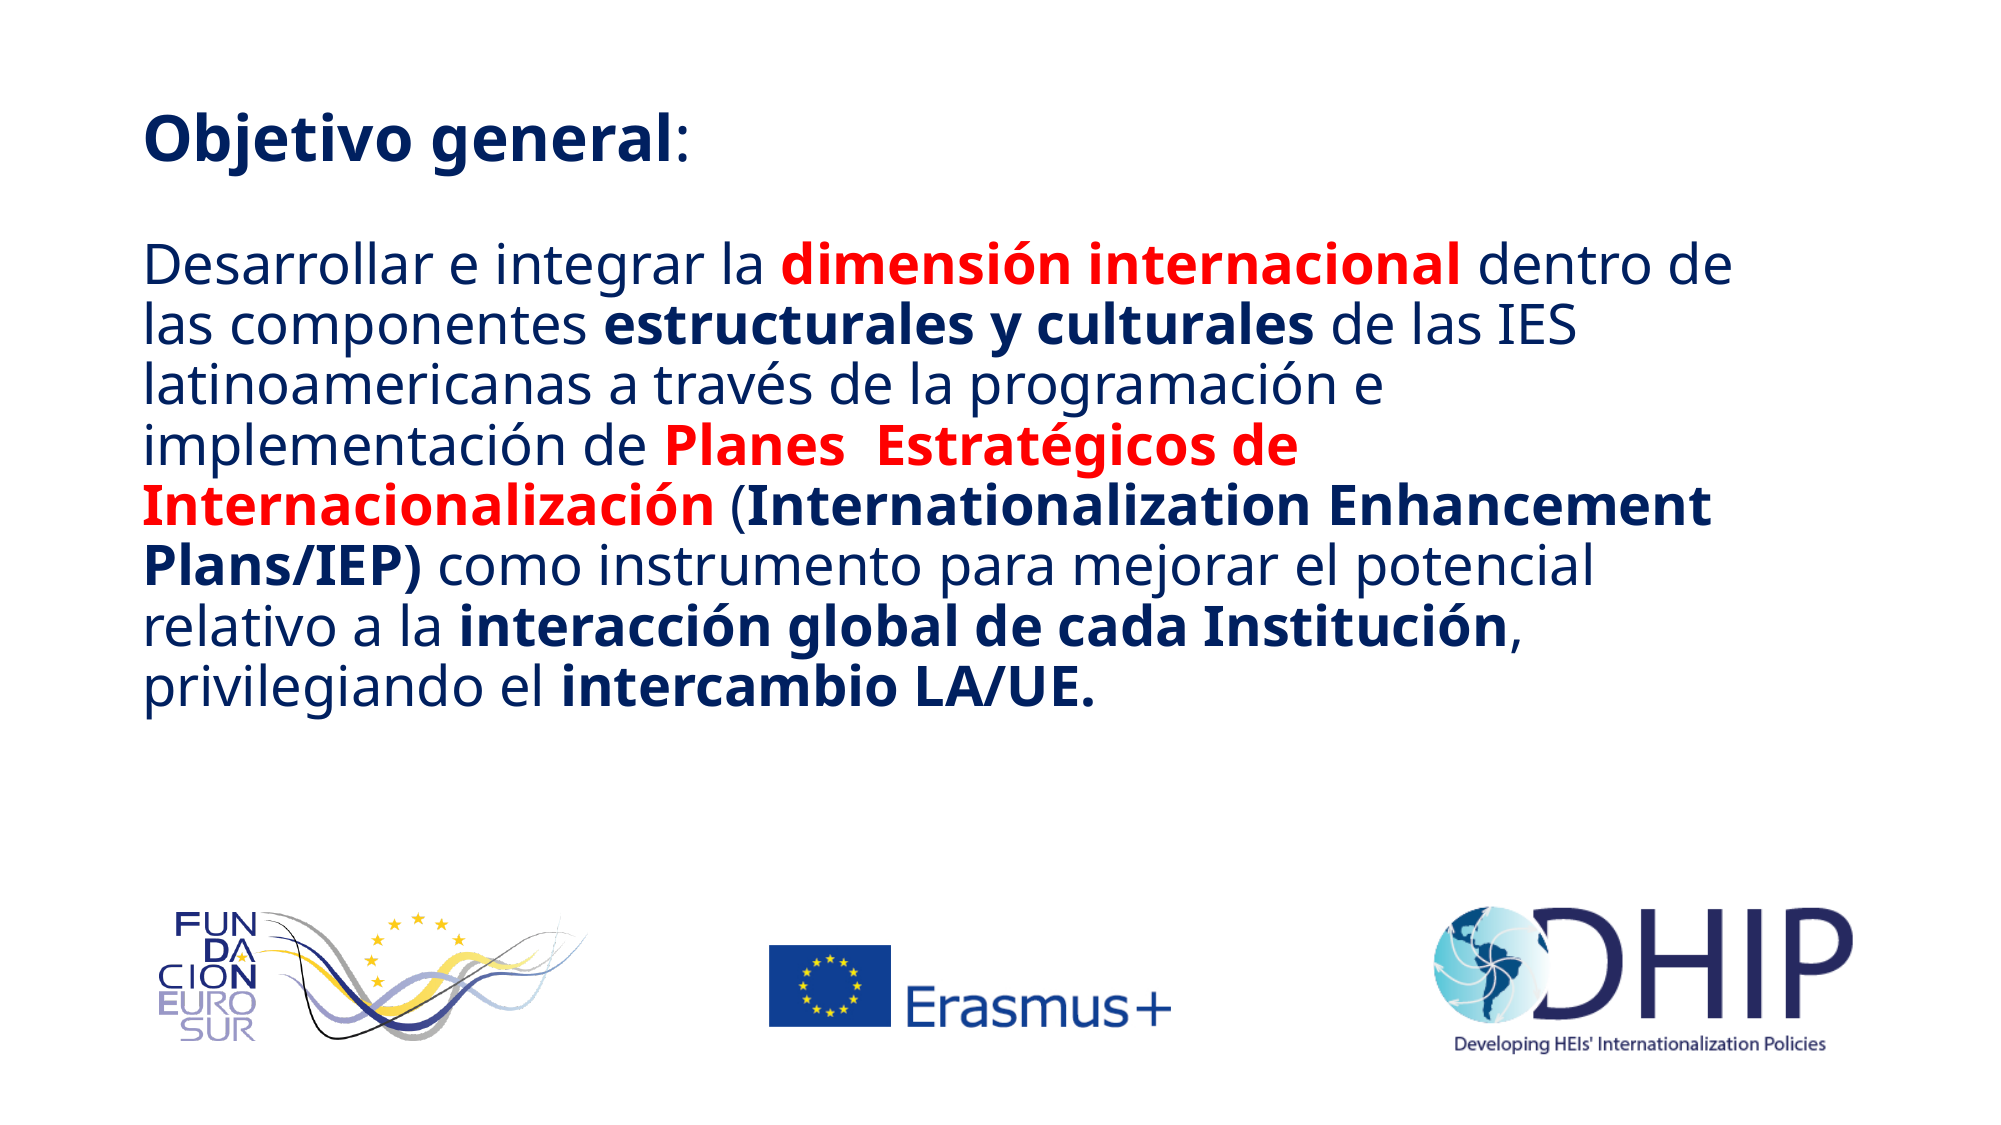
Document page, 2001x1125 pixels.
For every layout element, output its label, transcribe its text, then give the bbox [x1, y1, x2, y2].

picture [749, 931, 1184, 1048]
picture [1432, 903, 1859, 1058]
picture [159, 912, 588, 1041]
title Objetivo general: Desarrollar e integrar la dimensión internacional dentro de las componentes estructurales y culturales de las IES latinoamericanas a través de la programación e implementación de Planes Estratégicos de Internacionalización (Internationalization Enhancement Plans/IEP) como instrumento para mejorar el potencial relativo a la interacción global de cada Institución, privilegiando el intercambio LA/UE. [127, 97, 1813, 793]
